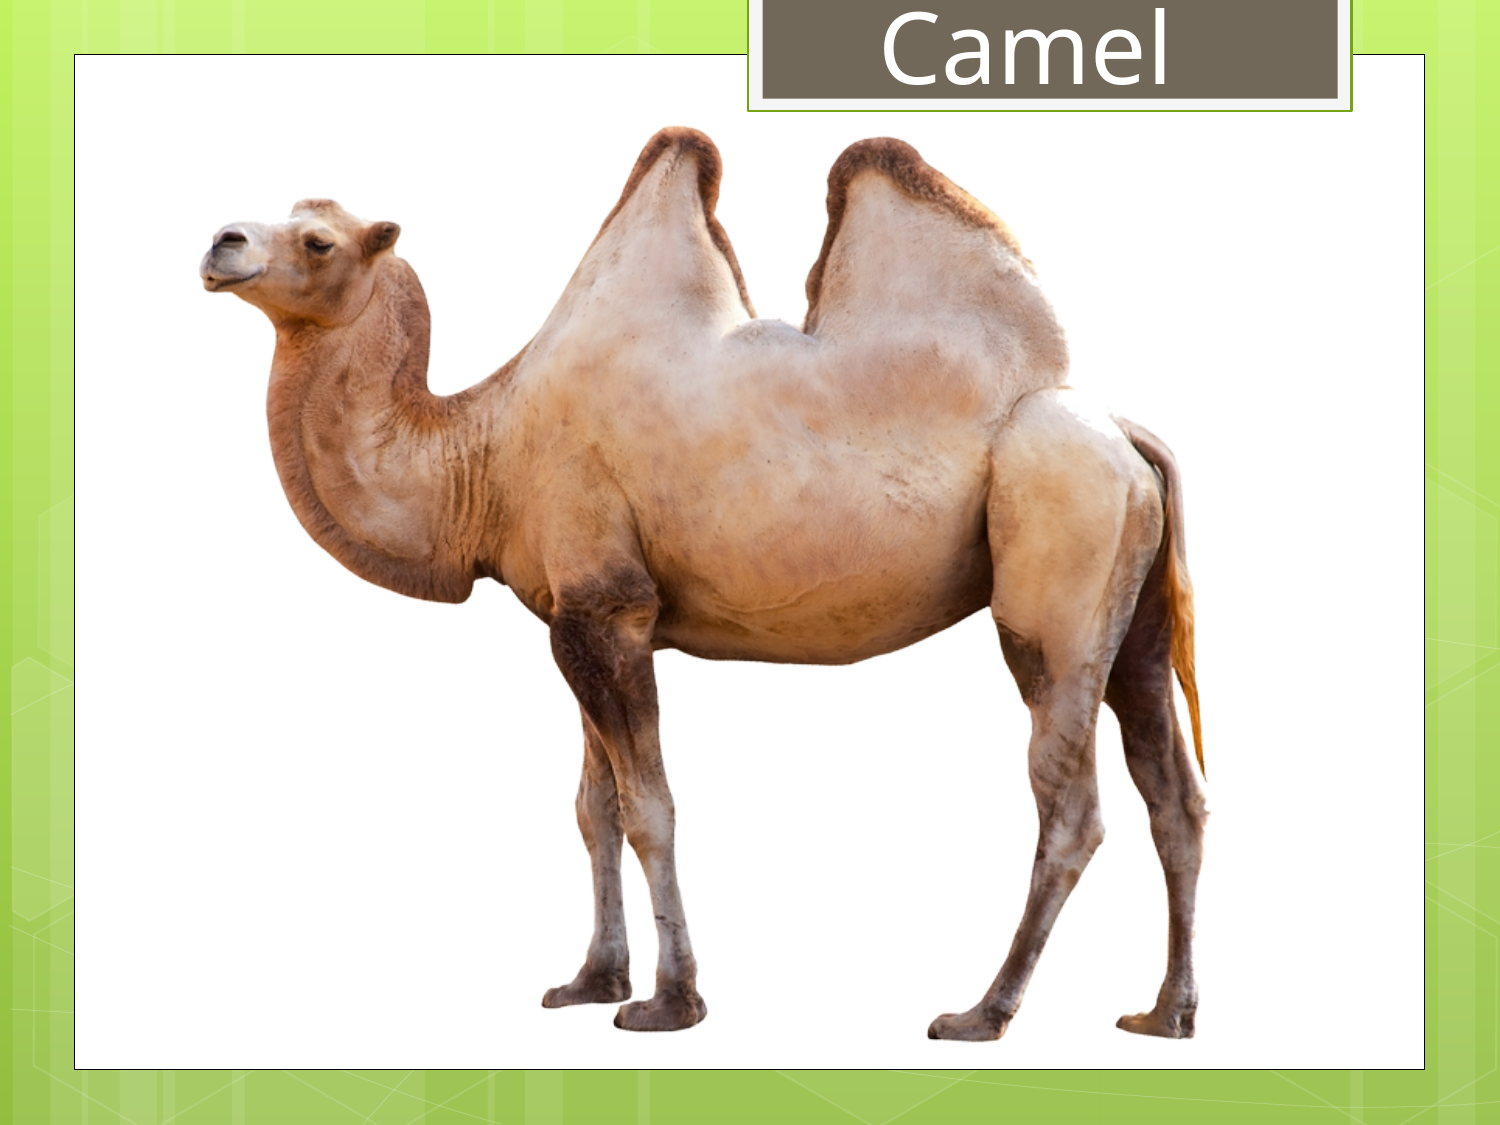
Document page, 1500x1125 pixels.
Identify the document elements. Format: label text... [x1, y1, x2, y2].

picture [198, 125, 1211, 1052]
text_box Camel [785, 0, 1388, 112]
